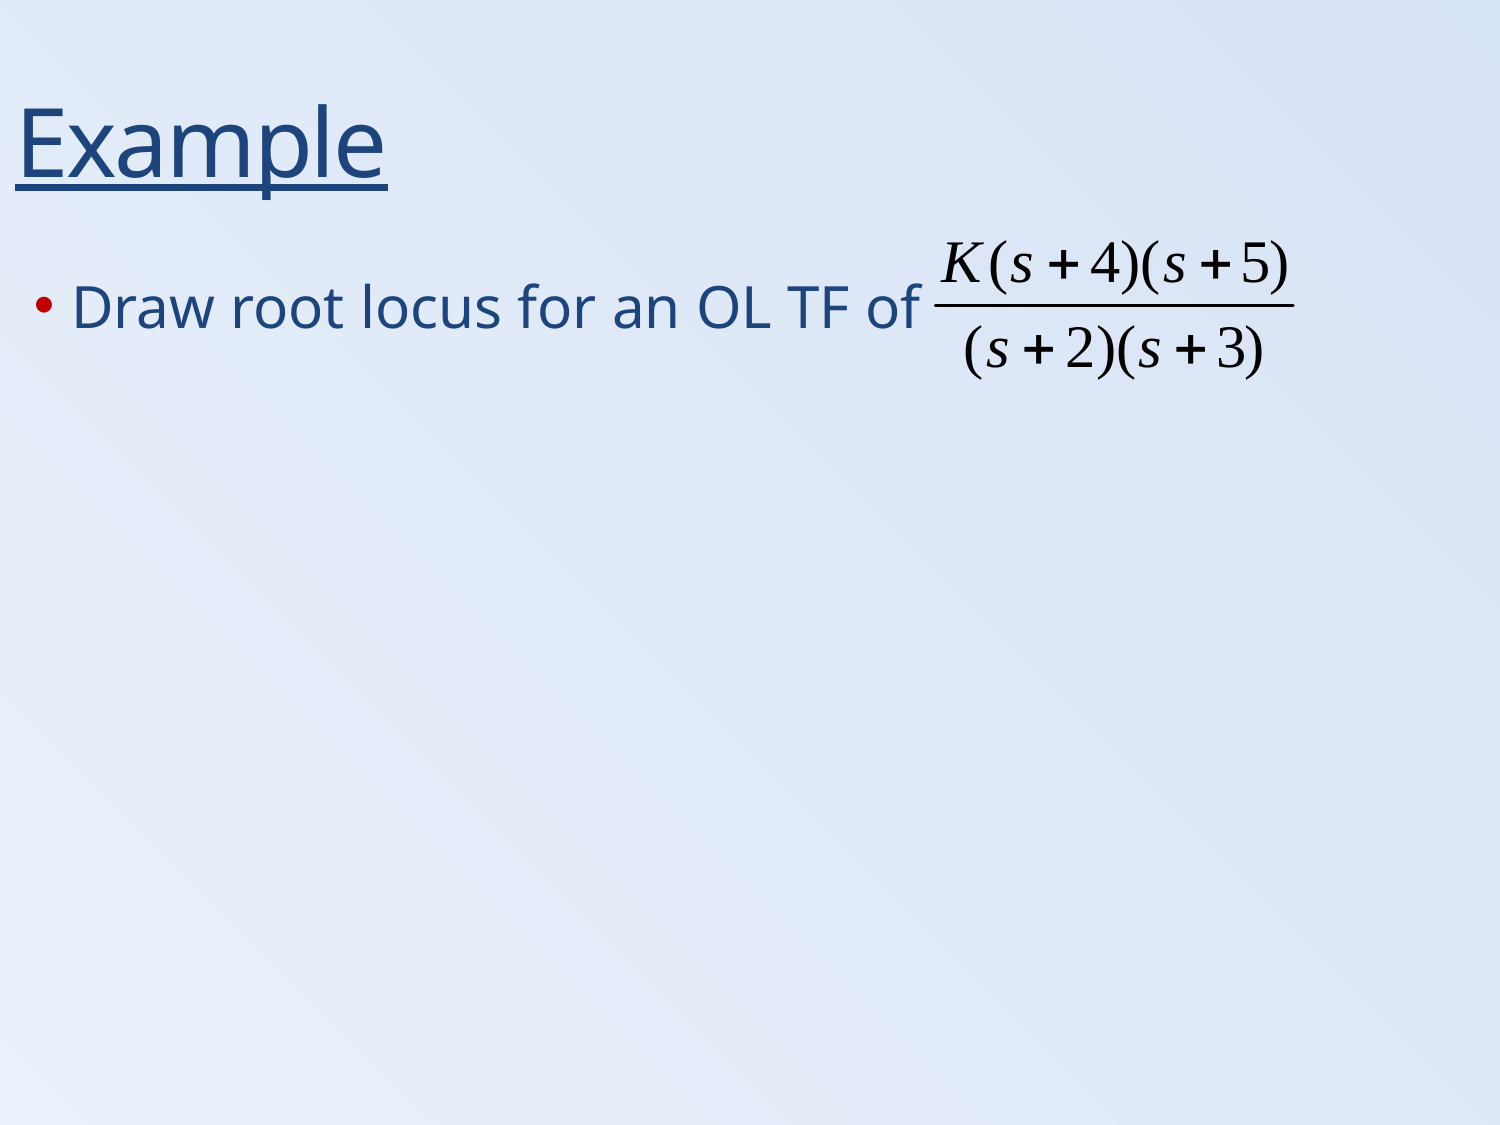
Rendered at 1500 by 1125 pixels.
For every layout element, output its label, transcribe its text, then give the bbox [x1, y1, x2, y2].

title Example [0, 45, 1250, 233]
list Draw root locus for an OL TF of [0, 262, 1250, 1050]
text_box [924, 224, 1304, 392]
